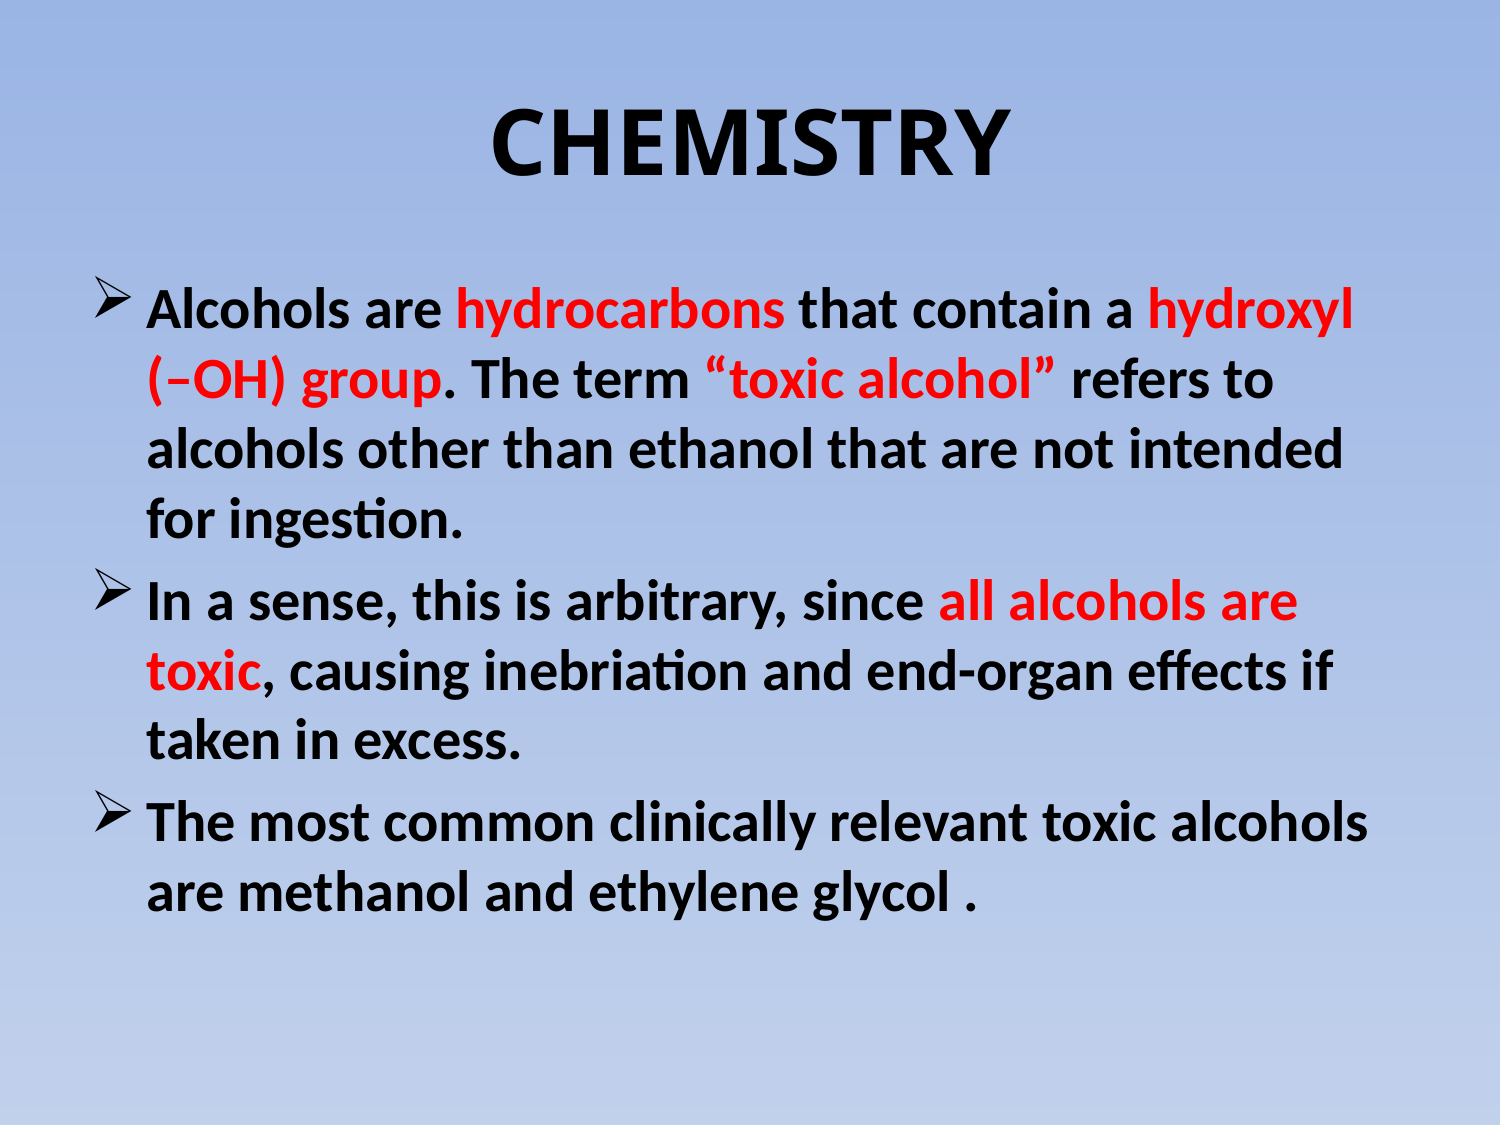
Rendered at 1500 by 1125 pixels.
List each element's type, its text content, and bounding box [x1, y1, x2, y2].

title CHEMISTRY [75, 45, 1425, 233]
list Alcohols are hydrocarbons that contain a hydroxyl (–OH) group. The term “toxic alcohol” refers to alcohols other than ethanol that are not intended for ingestion. In a sense, this is arbitrary, since all alcohols are toxic, causing inebriation and end-organ effects if taken in excess. The most common clinically relevant toxic alcohols are methanol and ethylene glycol . [75, 262, 1425, 1005]
